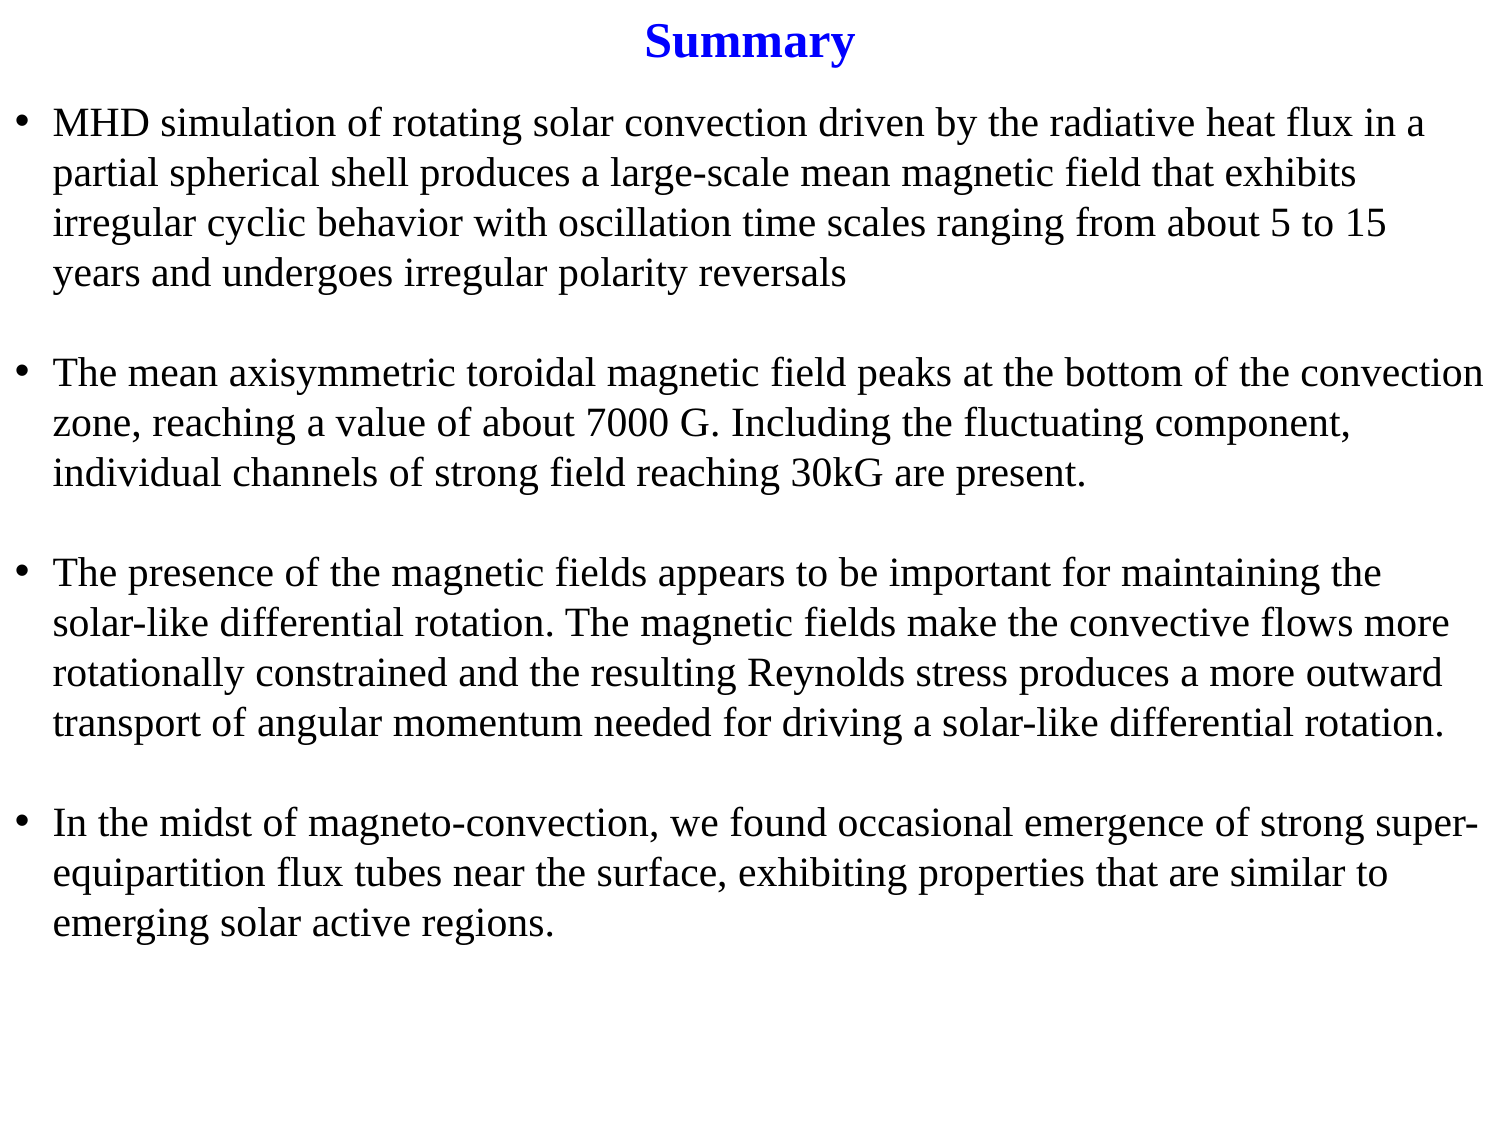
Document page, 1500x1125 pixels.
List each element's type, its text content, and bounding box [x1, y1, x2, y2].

text_box Summary [0, 0, 1500, 75]
text_box MHD simulation of rotating solar convection driven by the radiative heat flux in a partial spherical shell produces a large-scale mean magnetic field that exhibits irregular cyclic behavior with oscillation time scales ranging from about 5 to 15 years and undergoes irregular polarity reversals The mean axisymmetric toroidal magnetic field peaks at the bottom of the convection zone, reaching a value of about 7000 G. Including the fluctuating component, individual channels of strong field reaching 30kG are present. The presence of the magnetic fields appears to be important for maintaining the solar-like differential rotation. The magnetic fields make the convective flows more rotationally constrained and the resulting Reynolds stress produces a more outward transport of angular momentum needed for driving a solar-like differential rotation. In the midst of magneto-convection, we found occasional emergence of strong super-equipartition flux tubes near the surface, exhibiting properties that are similar to emerging solar active regions. [0, 87, 1500, 953]
